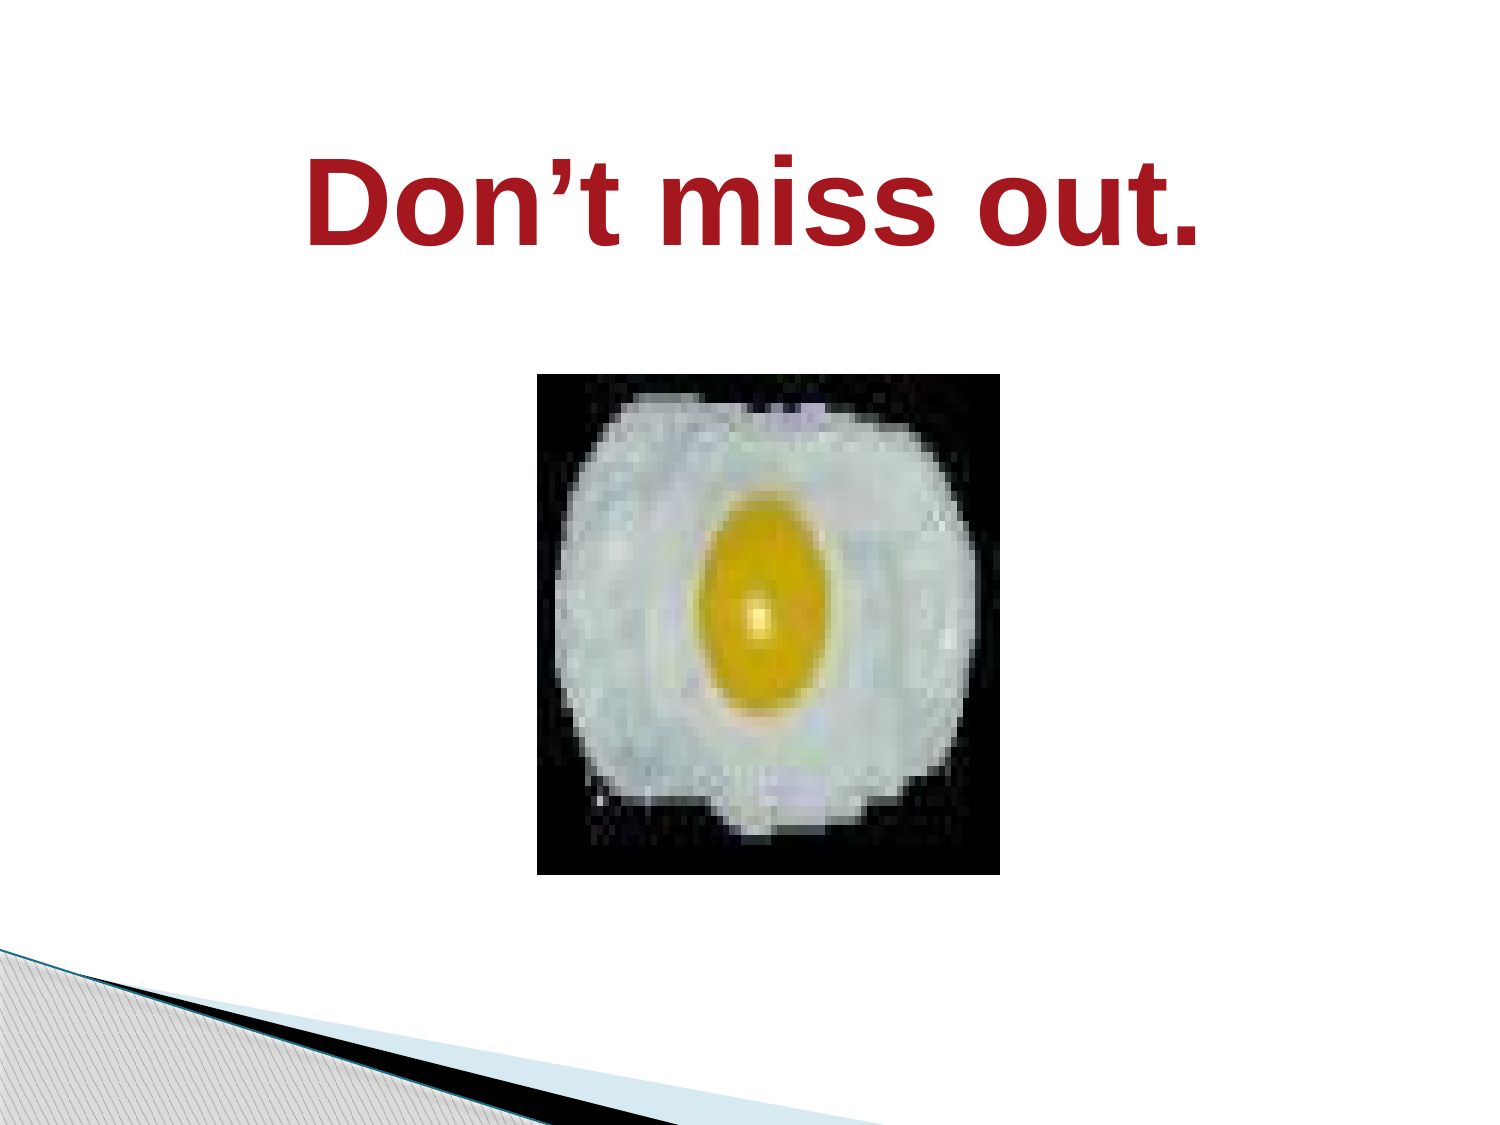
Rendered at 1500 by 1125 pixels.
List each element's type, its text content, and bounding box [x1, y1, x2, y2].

text_box Don’t miss out. [214, 112, 1309, 280]
picture [537, 374, 1001, 876]
